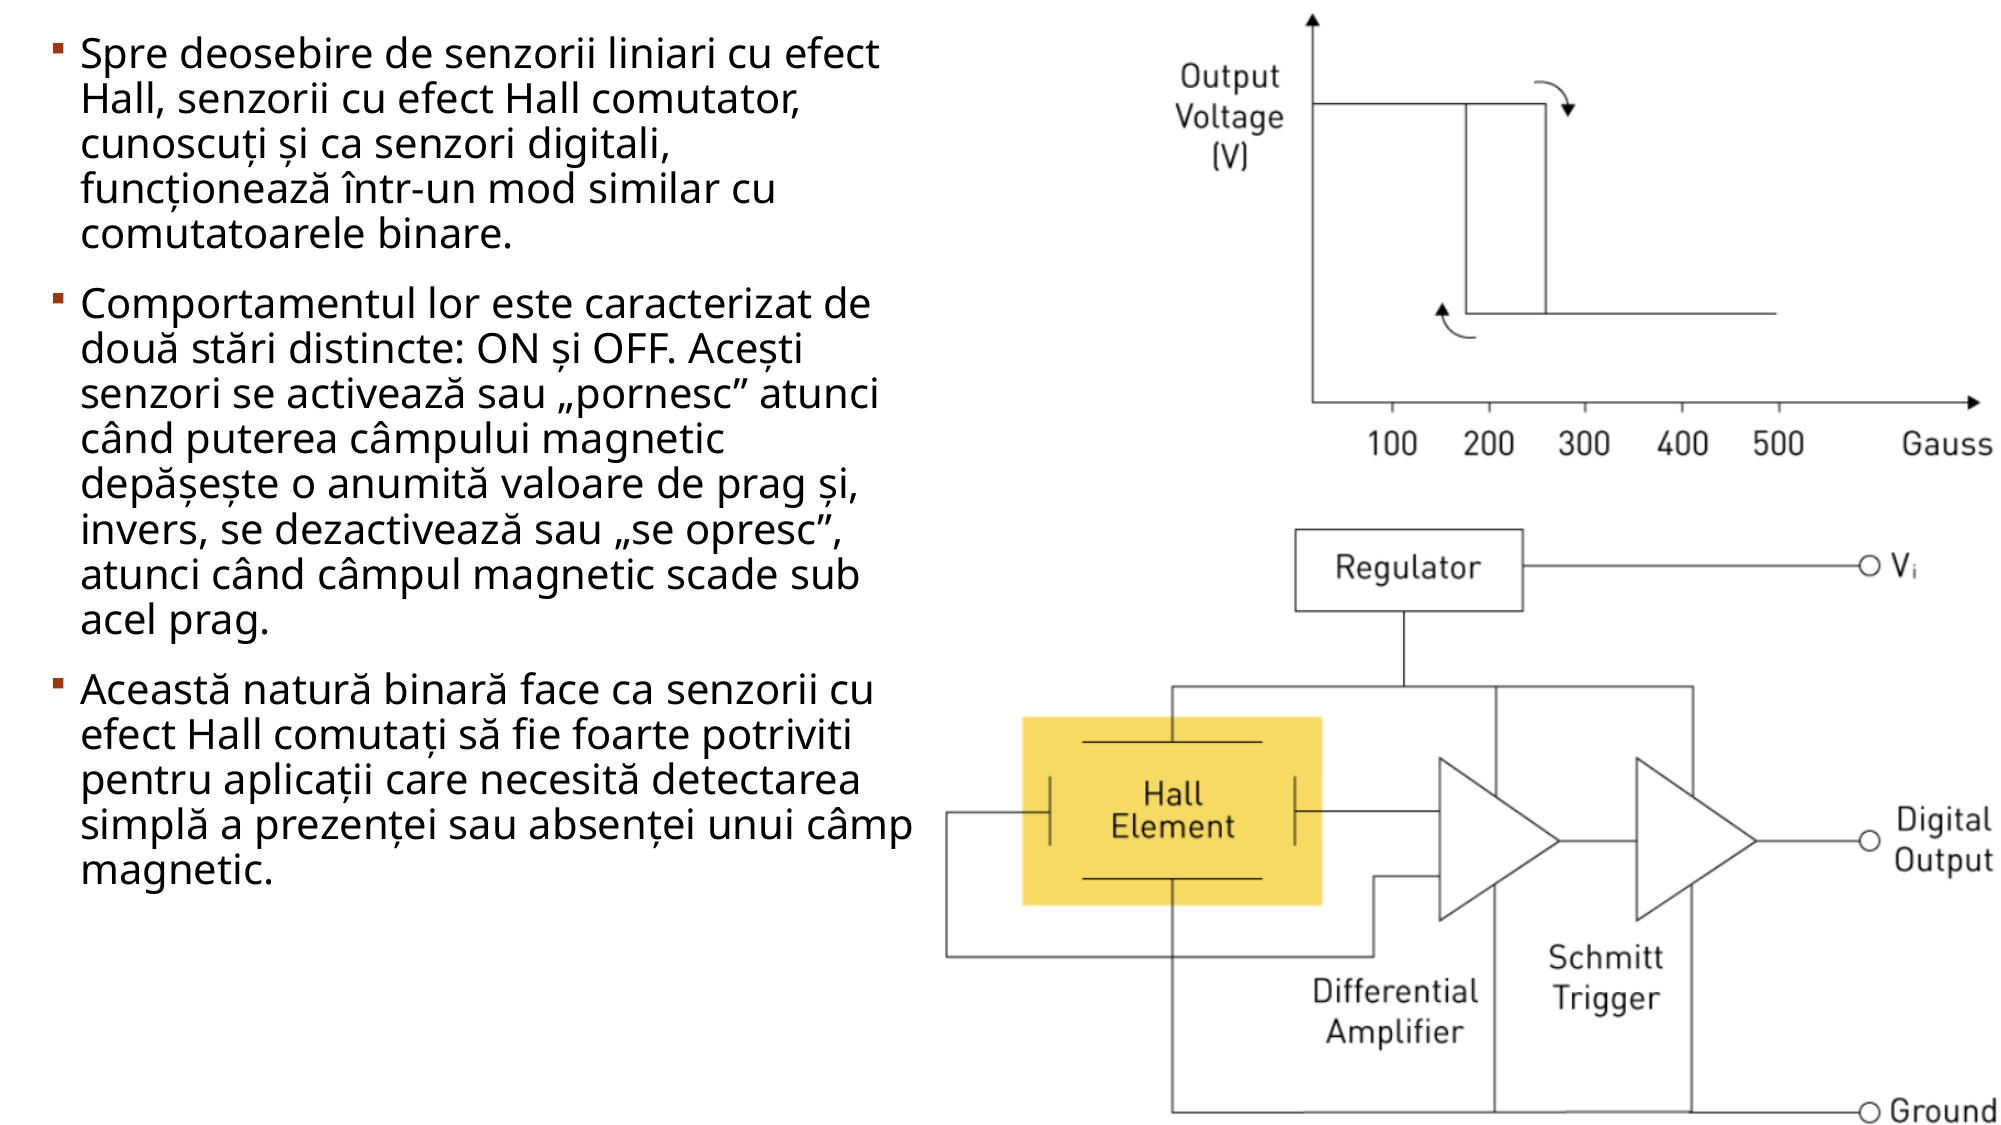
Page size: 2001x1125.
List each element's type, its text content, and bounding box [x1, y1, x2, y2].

picture [928, 0, 2000, 1125]
list Spre deosebire de senzorii liniari cu efect Hall, senzorii cu efect Hall comutator, cunoscuți și ca senzori digitali, funcționează într-un mod similar cu comutatoarele binare. Comportamentul lor este caracterizat de două stări distincte: ON și OFF. Acești senzori se activează sau „pornesc” atunci când puterea câmpului magnetic depășește o anumită valoare de prag și, invers, se dezactivează sau „se opresc”, atunci când câmpul magnetic scade sub acel prag. Această natură binară face ca senzorii cu efect Hall comutați să fie foarte potriviti pentru aplicații care necesită detectarea simplă a prezenței sau absenței unui câmp magnetic. [35, 24, 948, 1099]
